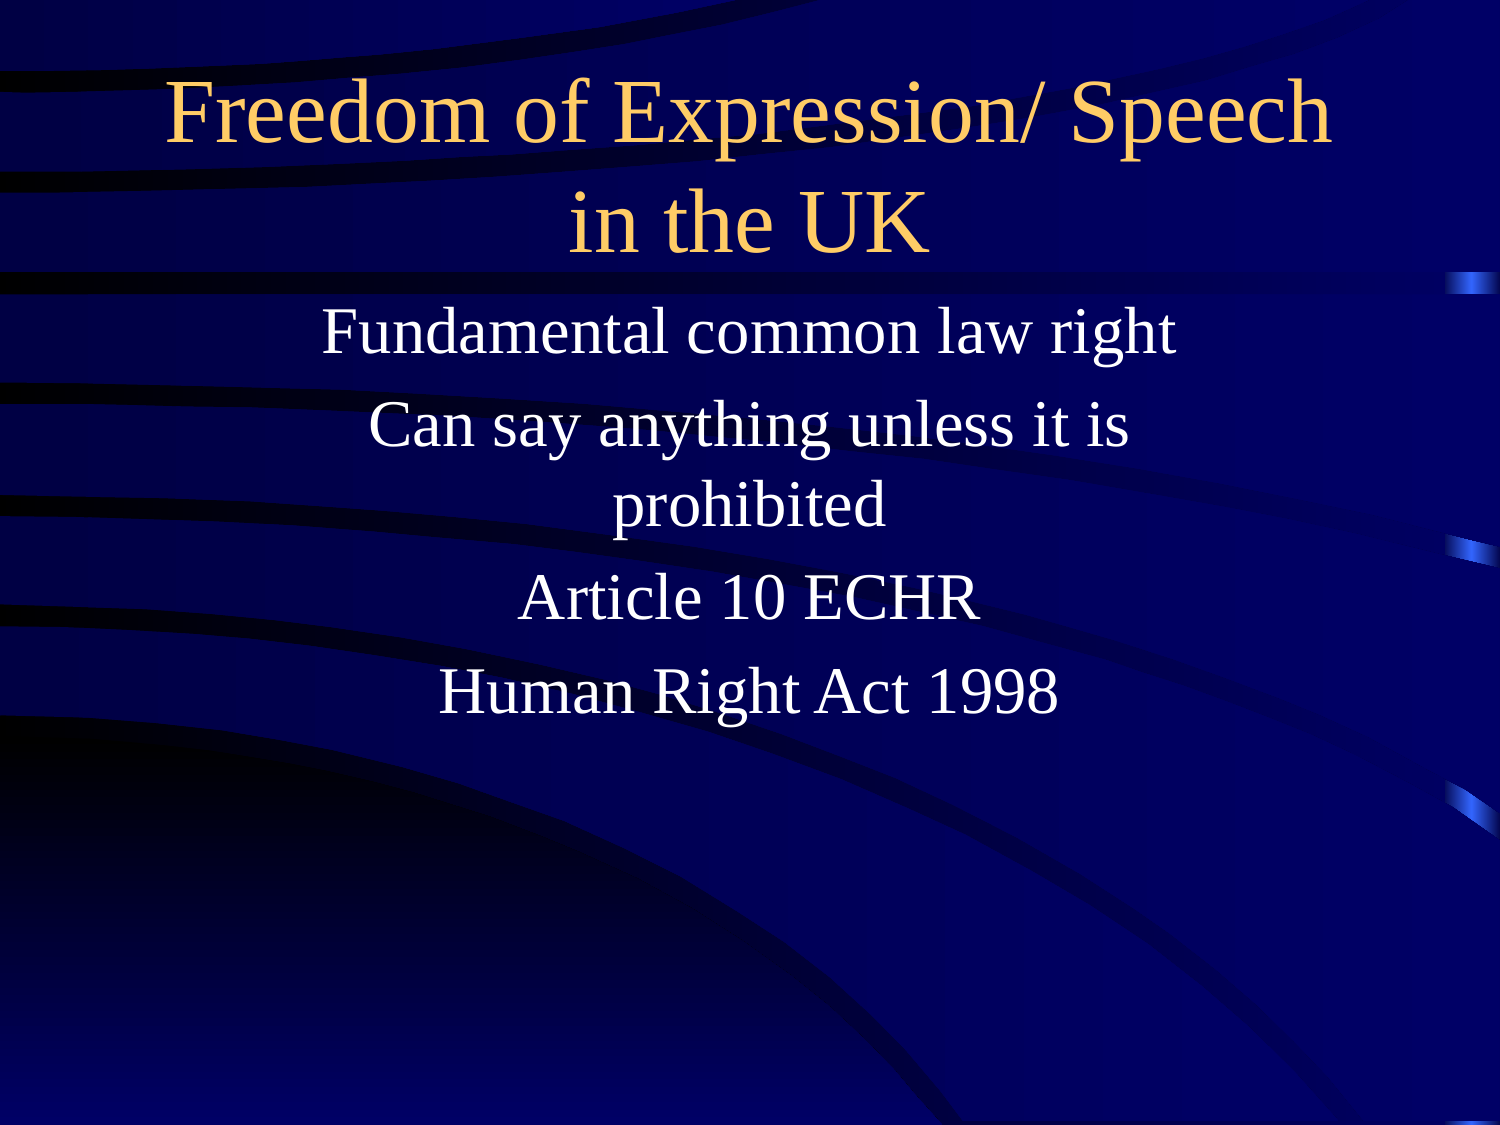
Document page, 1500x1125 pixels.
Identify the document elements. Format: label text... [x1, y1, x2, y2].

title Freedom of Expression/ Speech in the UK [112, 66, 1388, 256]
subtitle Fundamental common law right Can say anything unless it is prohibited Article 10 ECHR Human Right Act 1998 [225, 278, 1275, 925]
